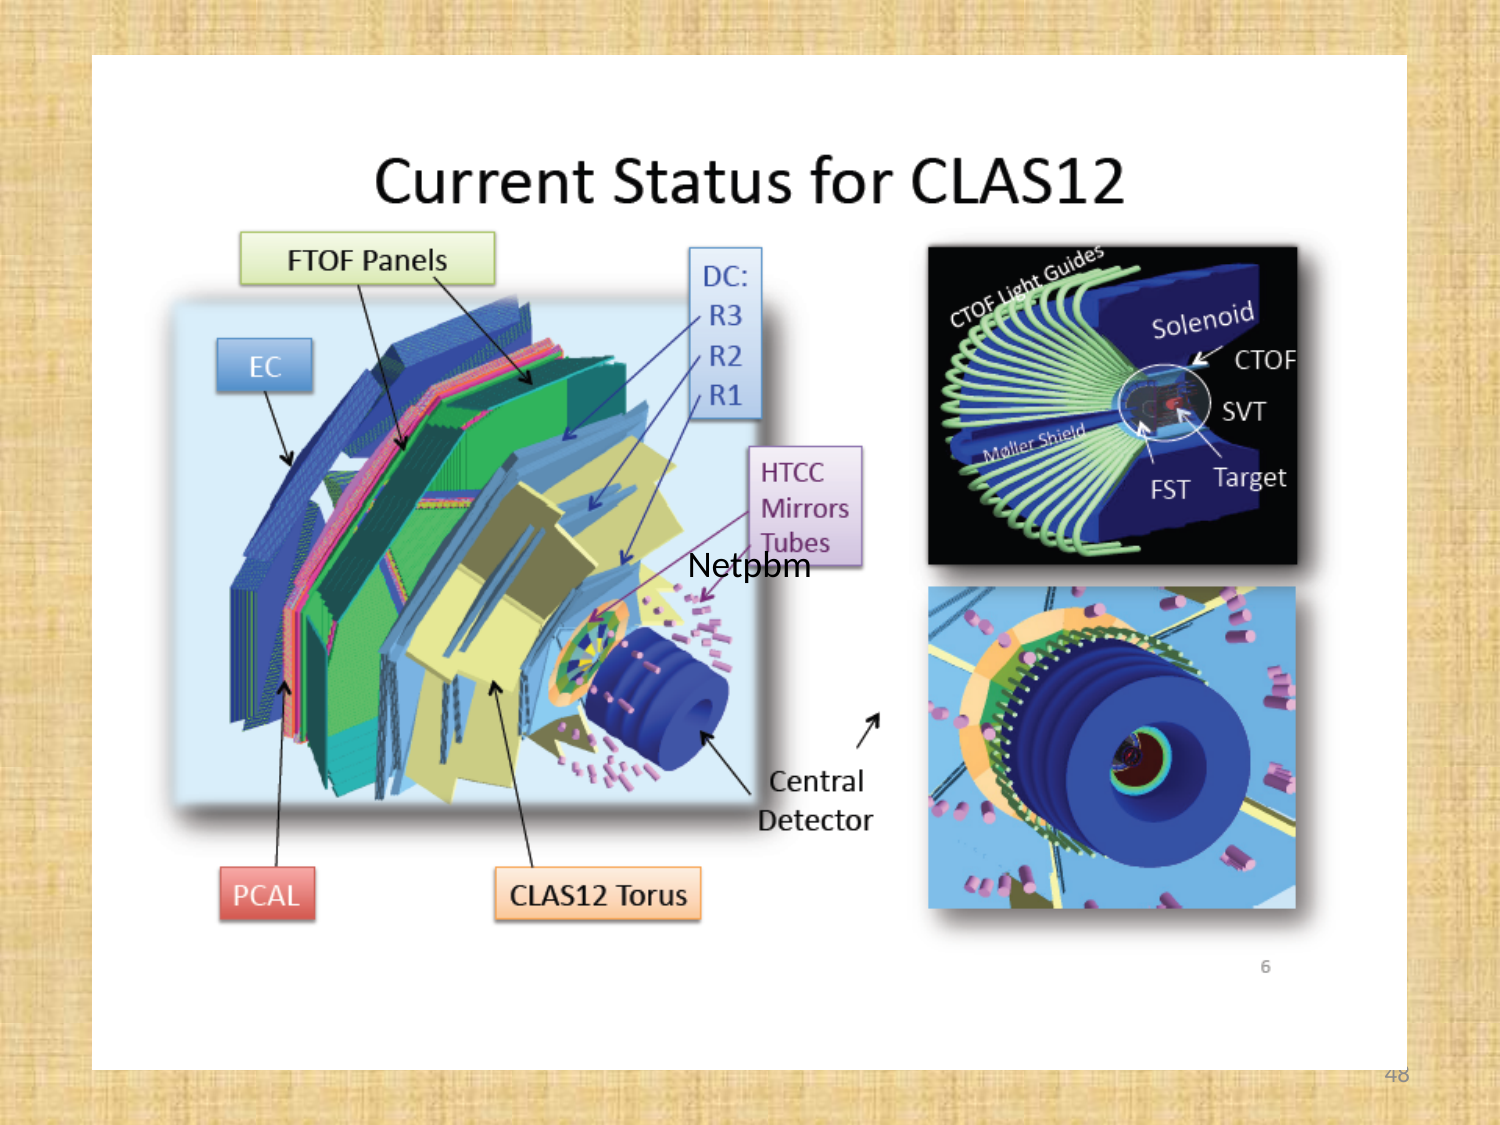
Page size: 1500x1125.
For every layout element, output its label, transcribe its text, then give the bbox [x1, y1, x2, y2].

slide_number 48 [1074, 1042, 1425, 1103]
picture [0, 0, 1500, 1125]
